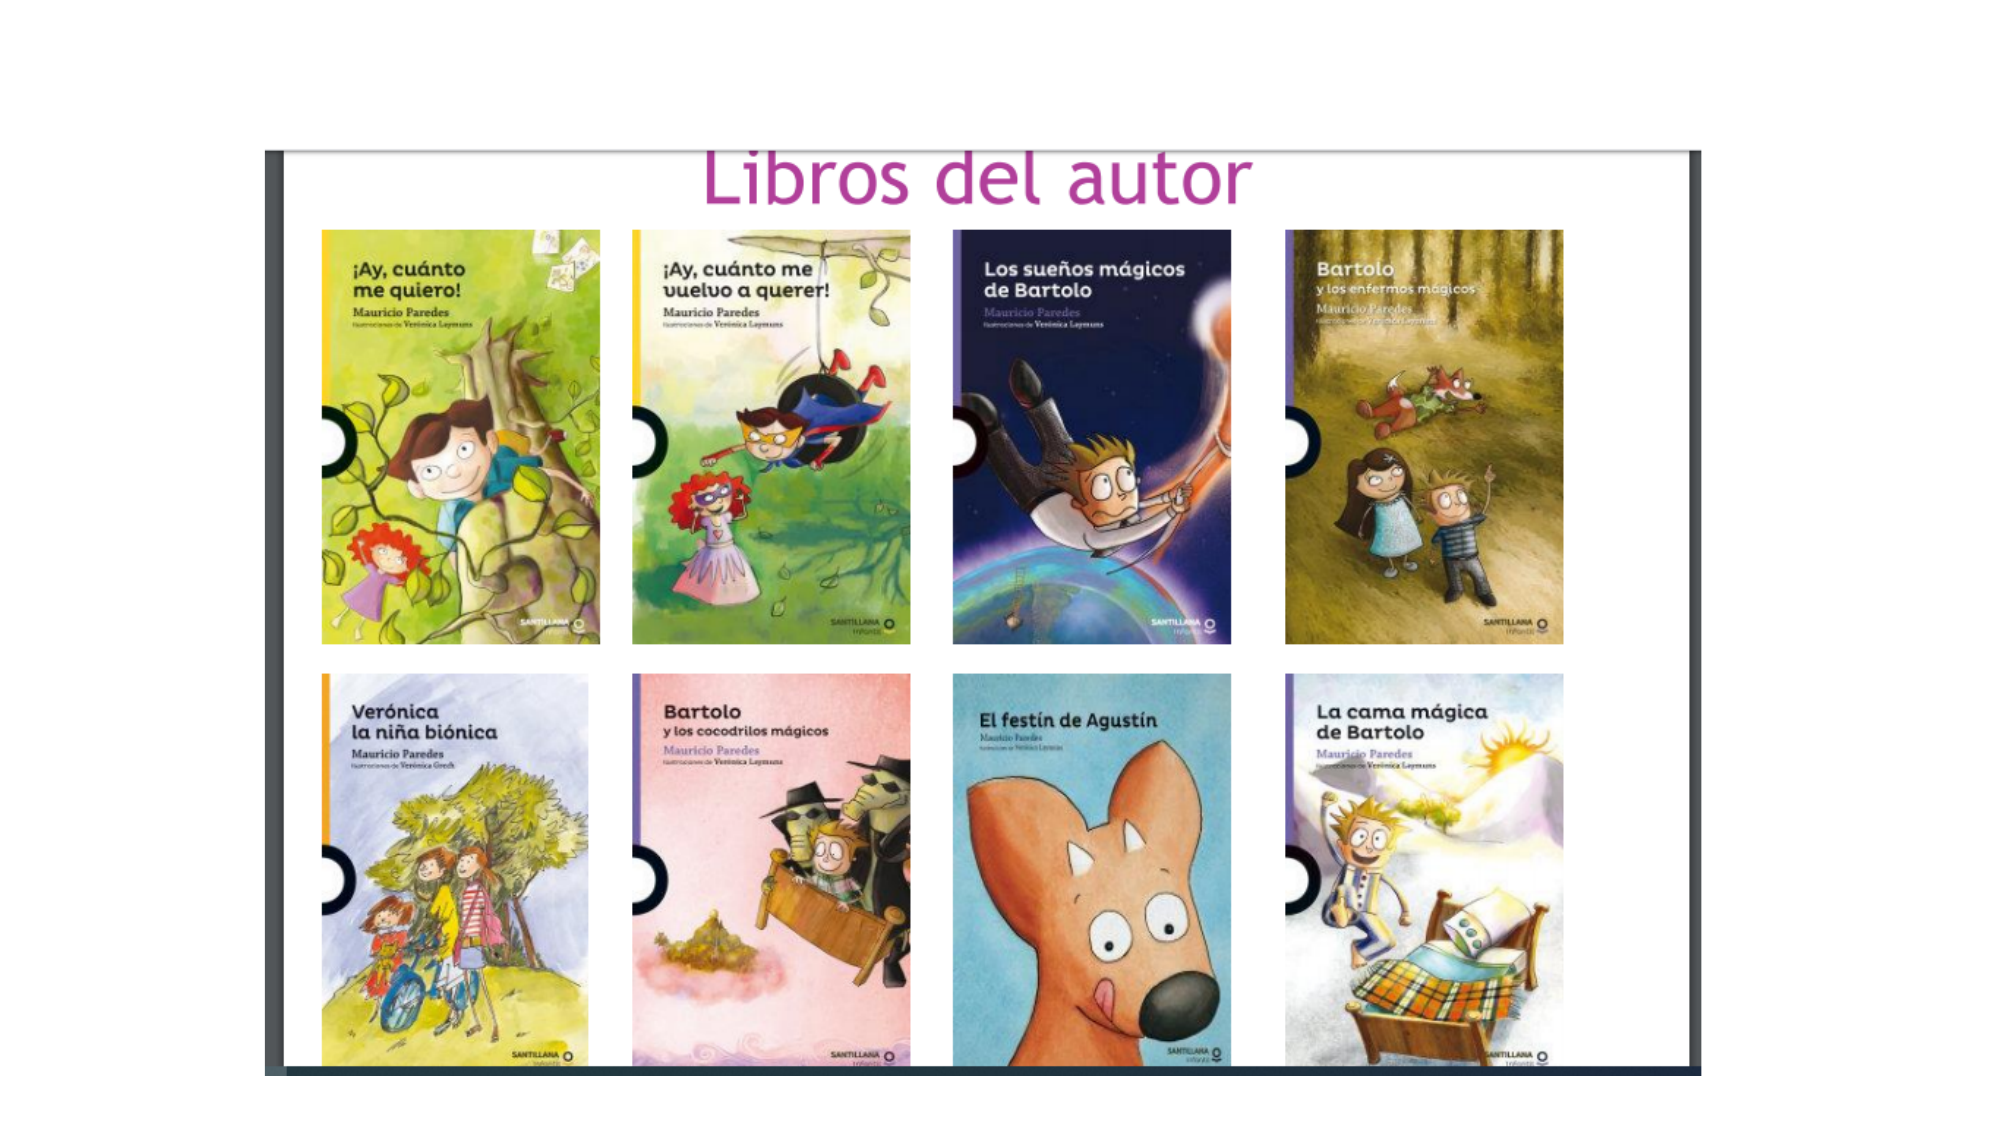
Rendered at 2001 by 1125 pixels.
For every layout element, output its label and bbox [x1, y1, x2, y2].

picture [264, 140, 1702, 1076]
